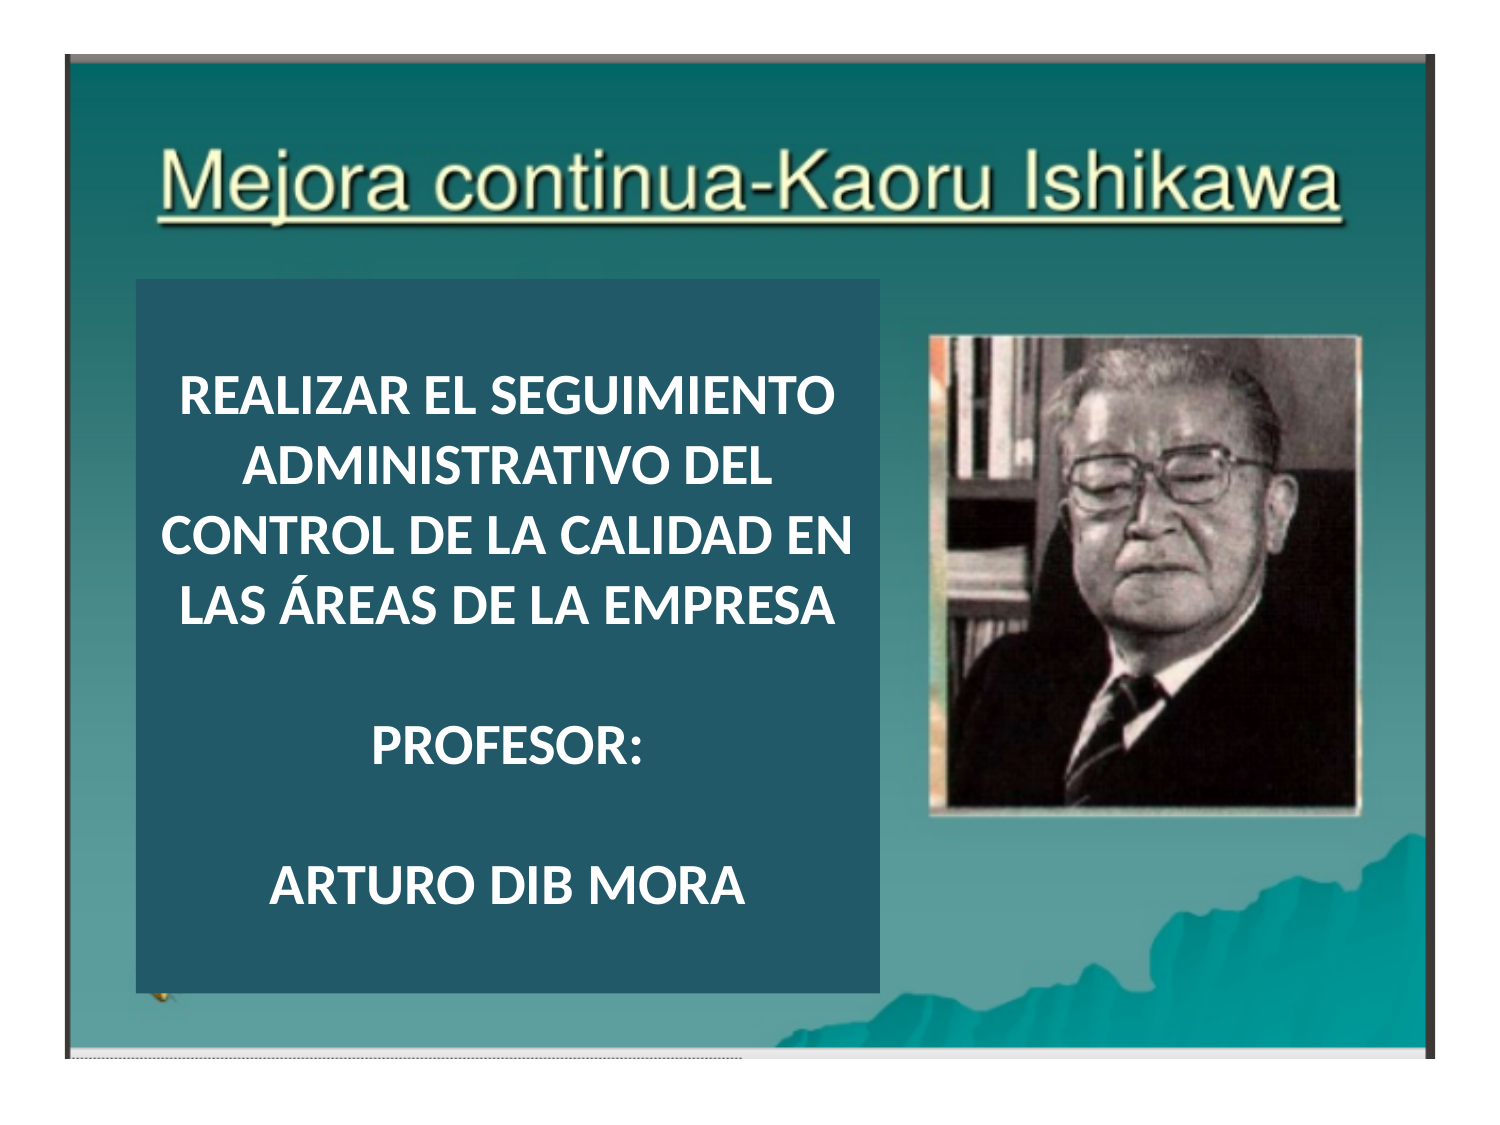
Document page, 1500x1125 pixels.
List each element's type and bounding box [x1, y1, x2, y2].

picture [64, 54, 1436, 1059]
